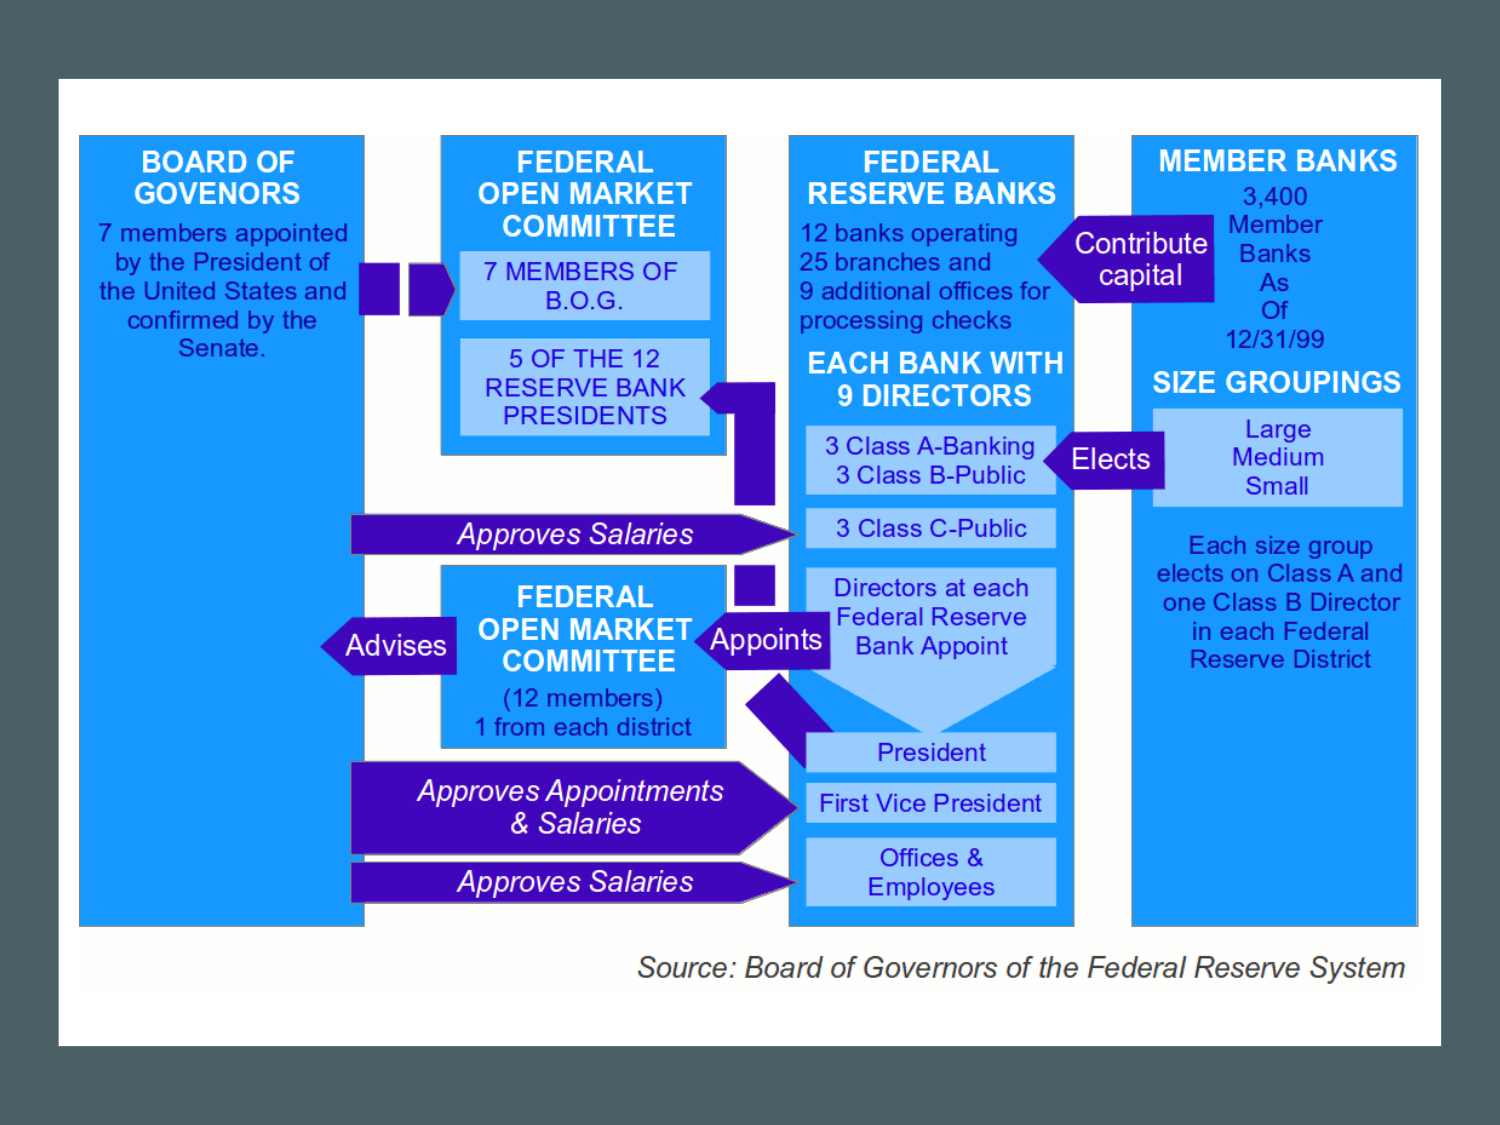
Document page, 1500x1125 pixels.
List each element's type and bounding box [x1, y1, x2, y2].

picture [78, 134, 1422, 991]
text_box [0, 0, 1500, 1125]
text_box [57, 77, 1443, 1048]
